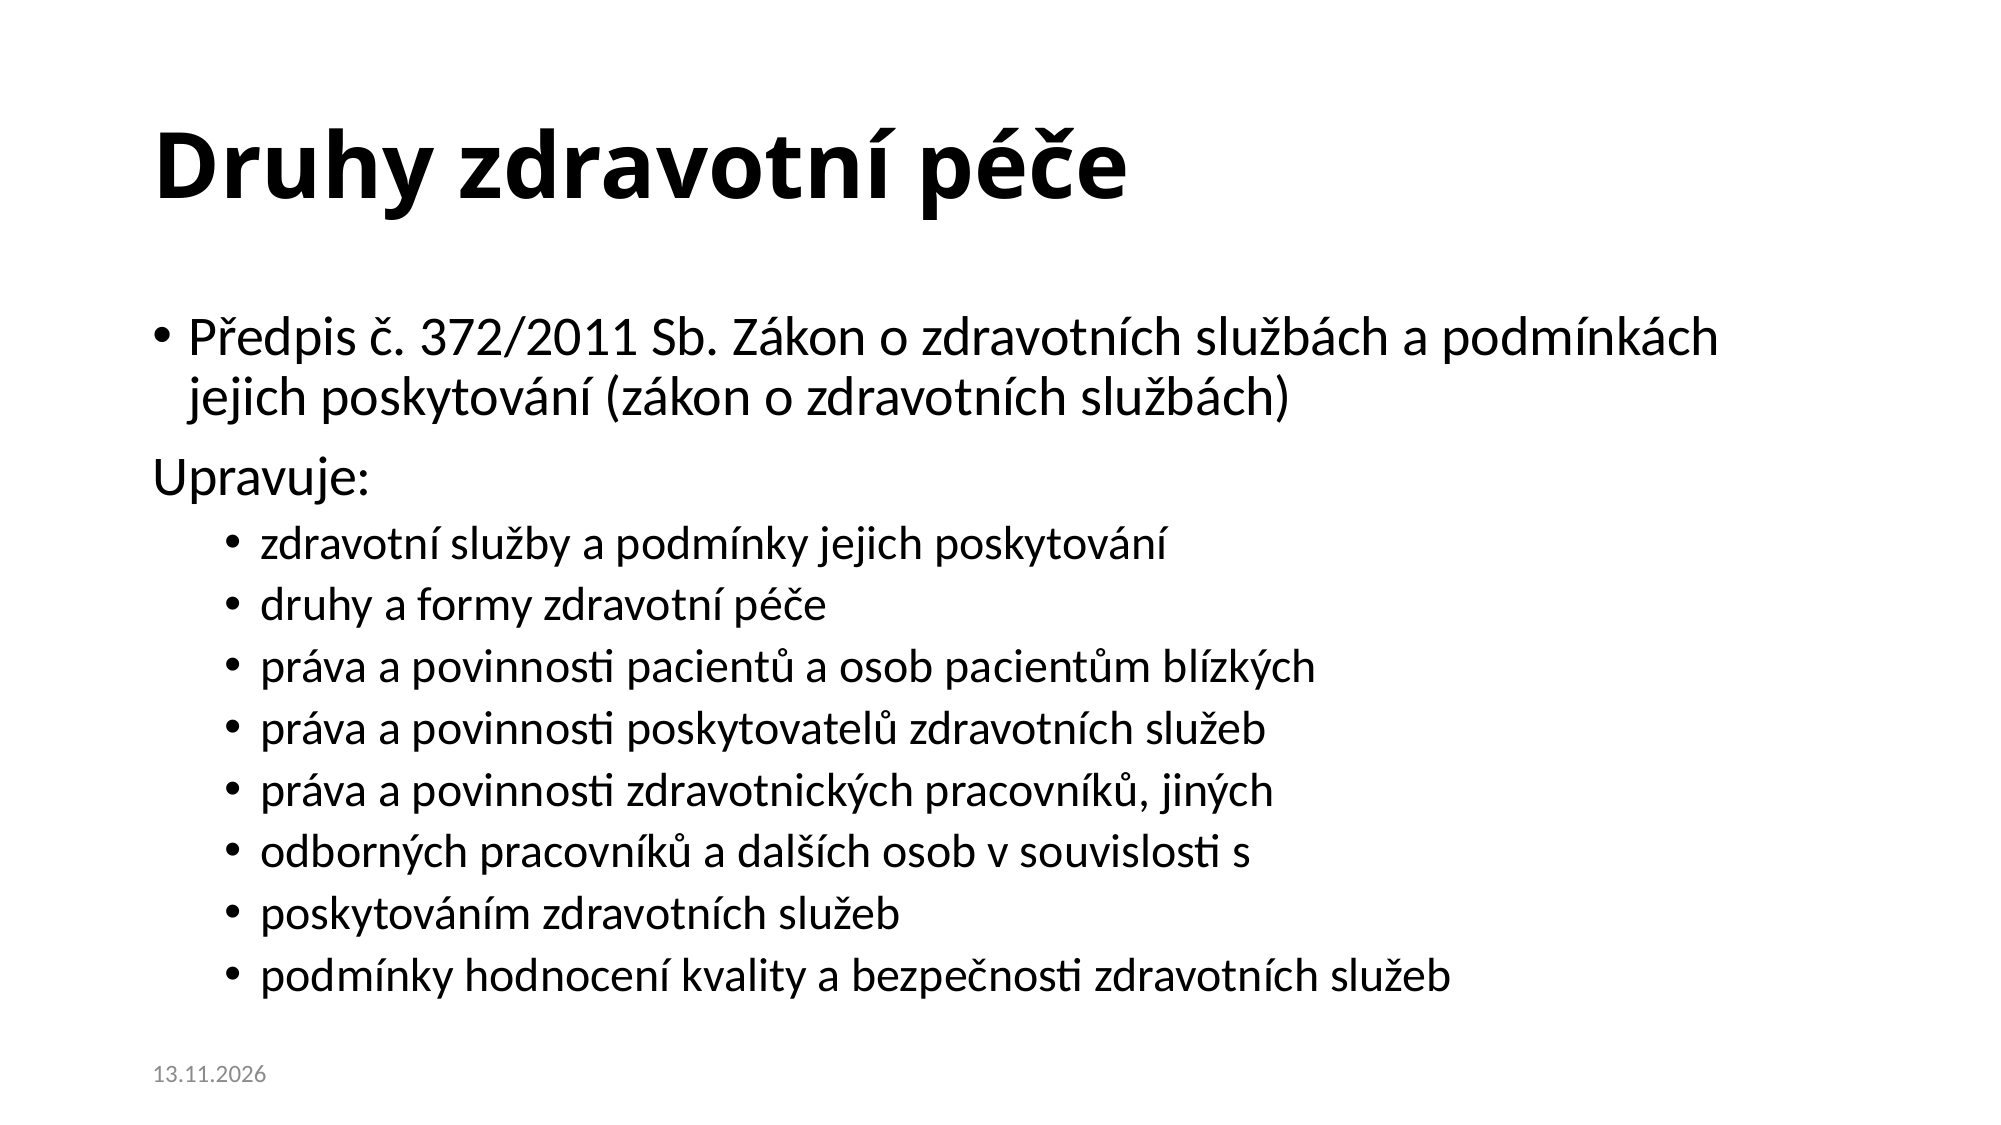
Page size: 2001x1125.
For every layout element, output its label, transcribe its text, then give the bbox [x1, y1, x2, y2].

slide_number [137, 1042, 588, 1103]
list Předpis č. 372/2011 Sb. Zákon o zdravotních službách a podmínkách jejich poskytování (zákon o zdravotních službách) Upravuje: zdravotní služby a podmínky jejich poskytování druhy a formy zdravotní péče práva a povinnosti pacientů a osob pacientům blízkých práva a povinnosti poskytovatelů zdravotních služeb práva a povinnosti zdravotnických pracovníků, jiných odborných pracovníků a dalších osob v souvislosti s poskytováním zdravotních služeb podmínky hodnocení kvality a bezpečnosti zdravotních služeb [137, 299, 1863, 1014]
title Druhy zdravotní péče [137, 59, 1863, 278]
